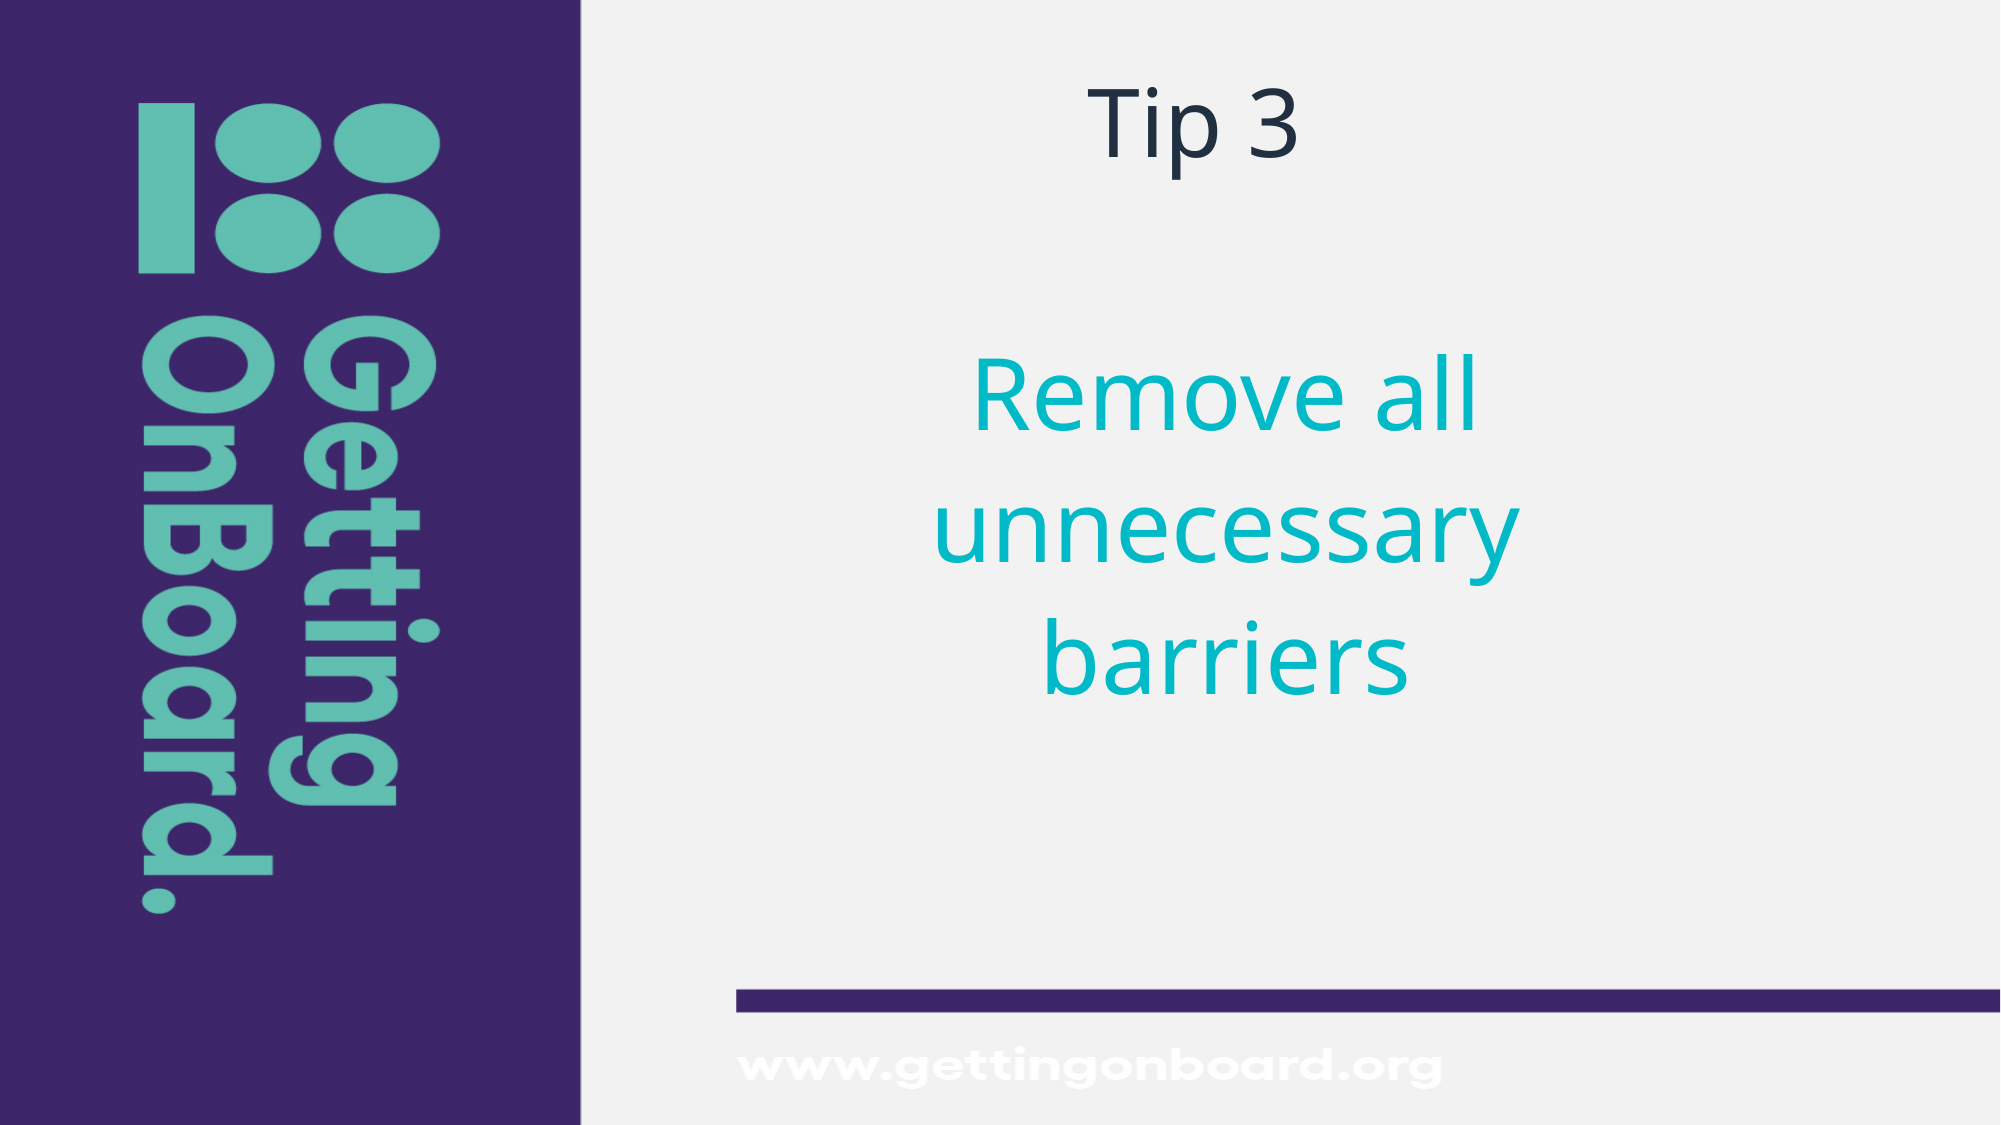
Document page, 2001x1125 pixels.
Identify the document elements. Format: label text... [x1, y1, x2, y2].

list Remove all unnecessary barriers [740, 190, 1674, 864]
picture [0, 0, 2001, 1125]
title Tip 3 [757, 54, 1633, 185]
